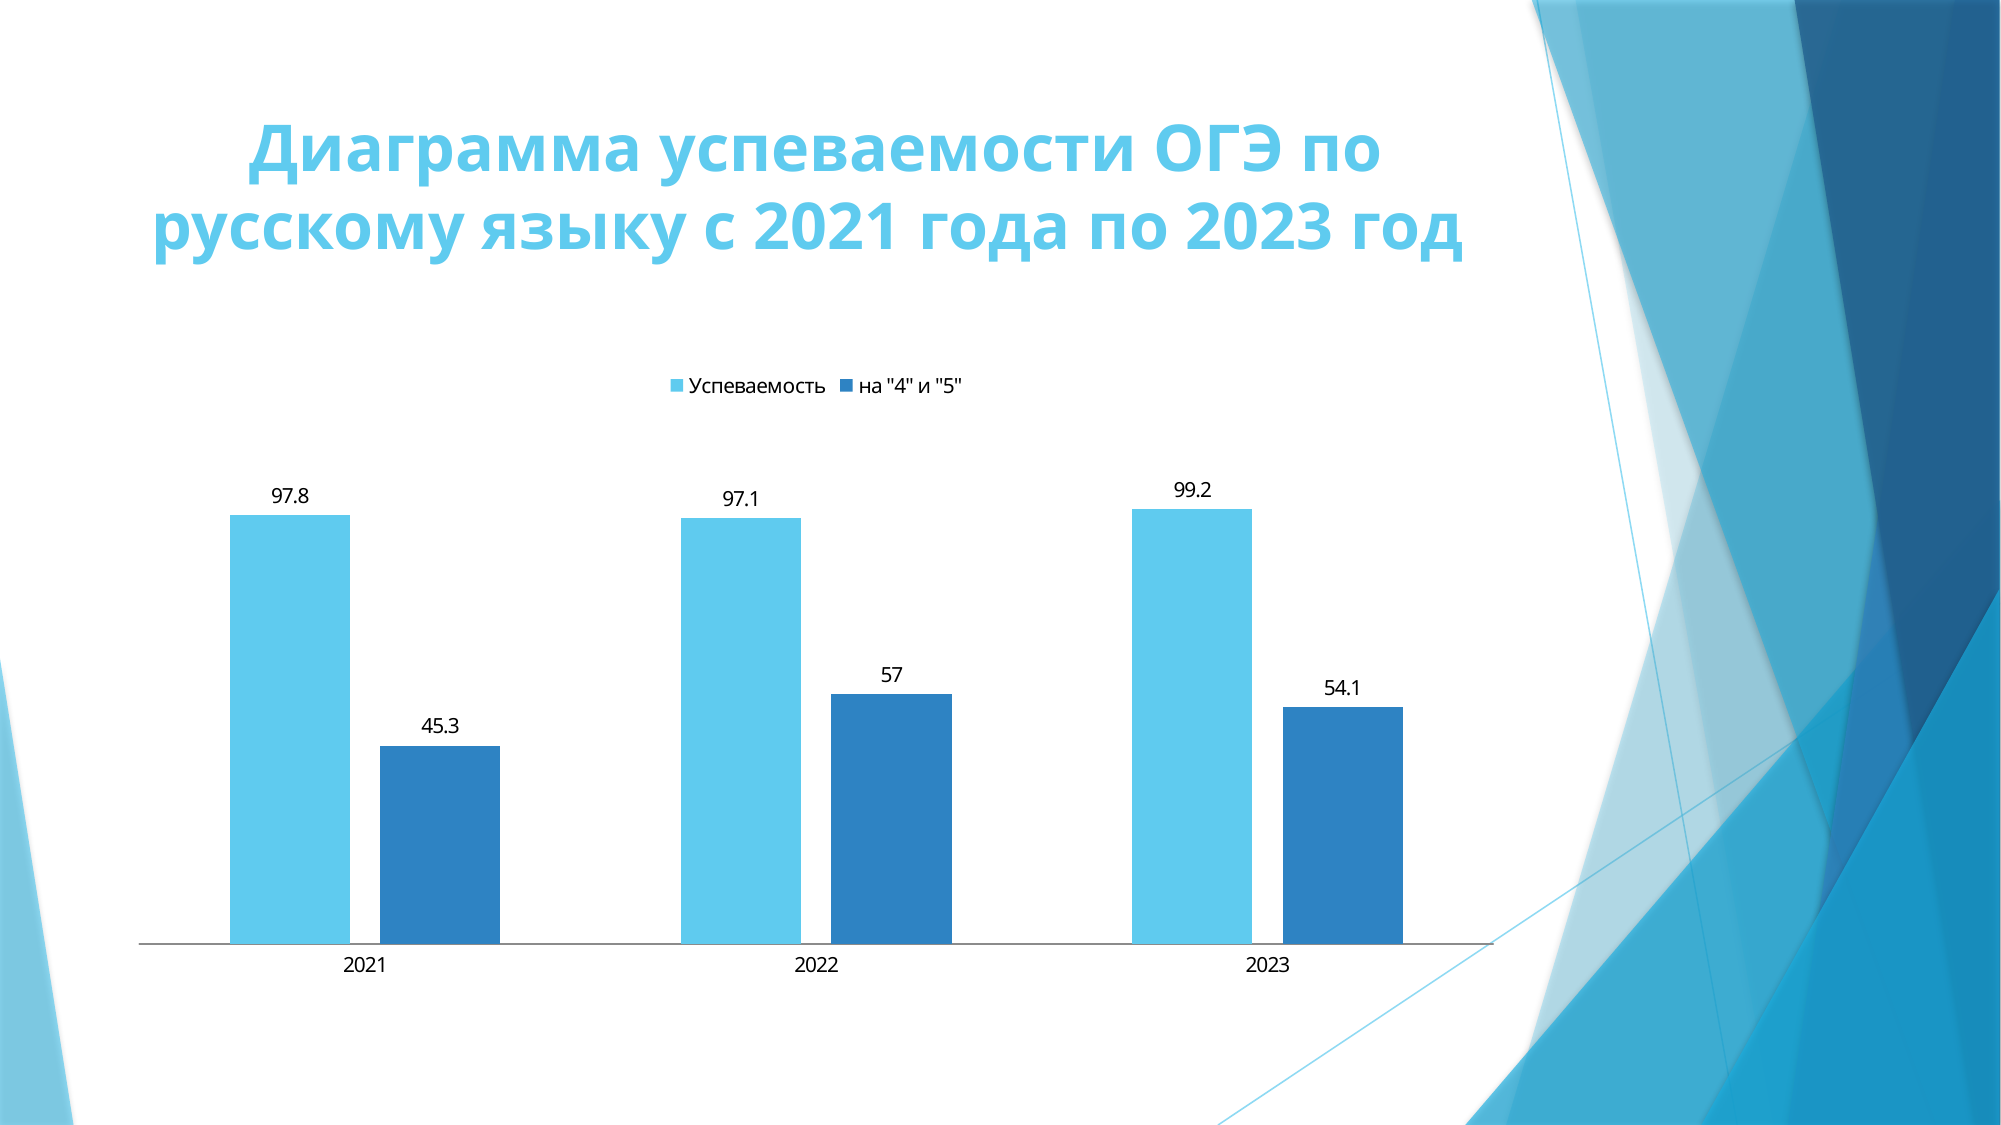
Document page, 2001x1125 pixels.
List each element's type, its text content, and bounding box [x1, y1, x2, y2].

chart [110, 353, 1522, 992]
title Диаграмма успеваемости ОГЭ по русскому языку с 2021 года по 2023 год [111, 99, 1522, 317]
